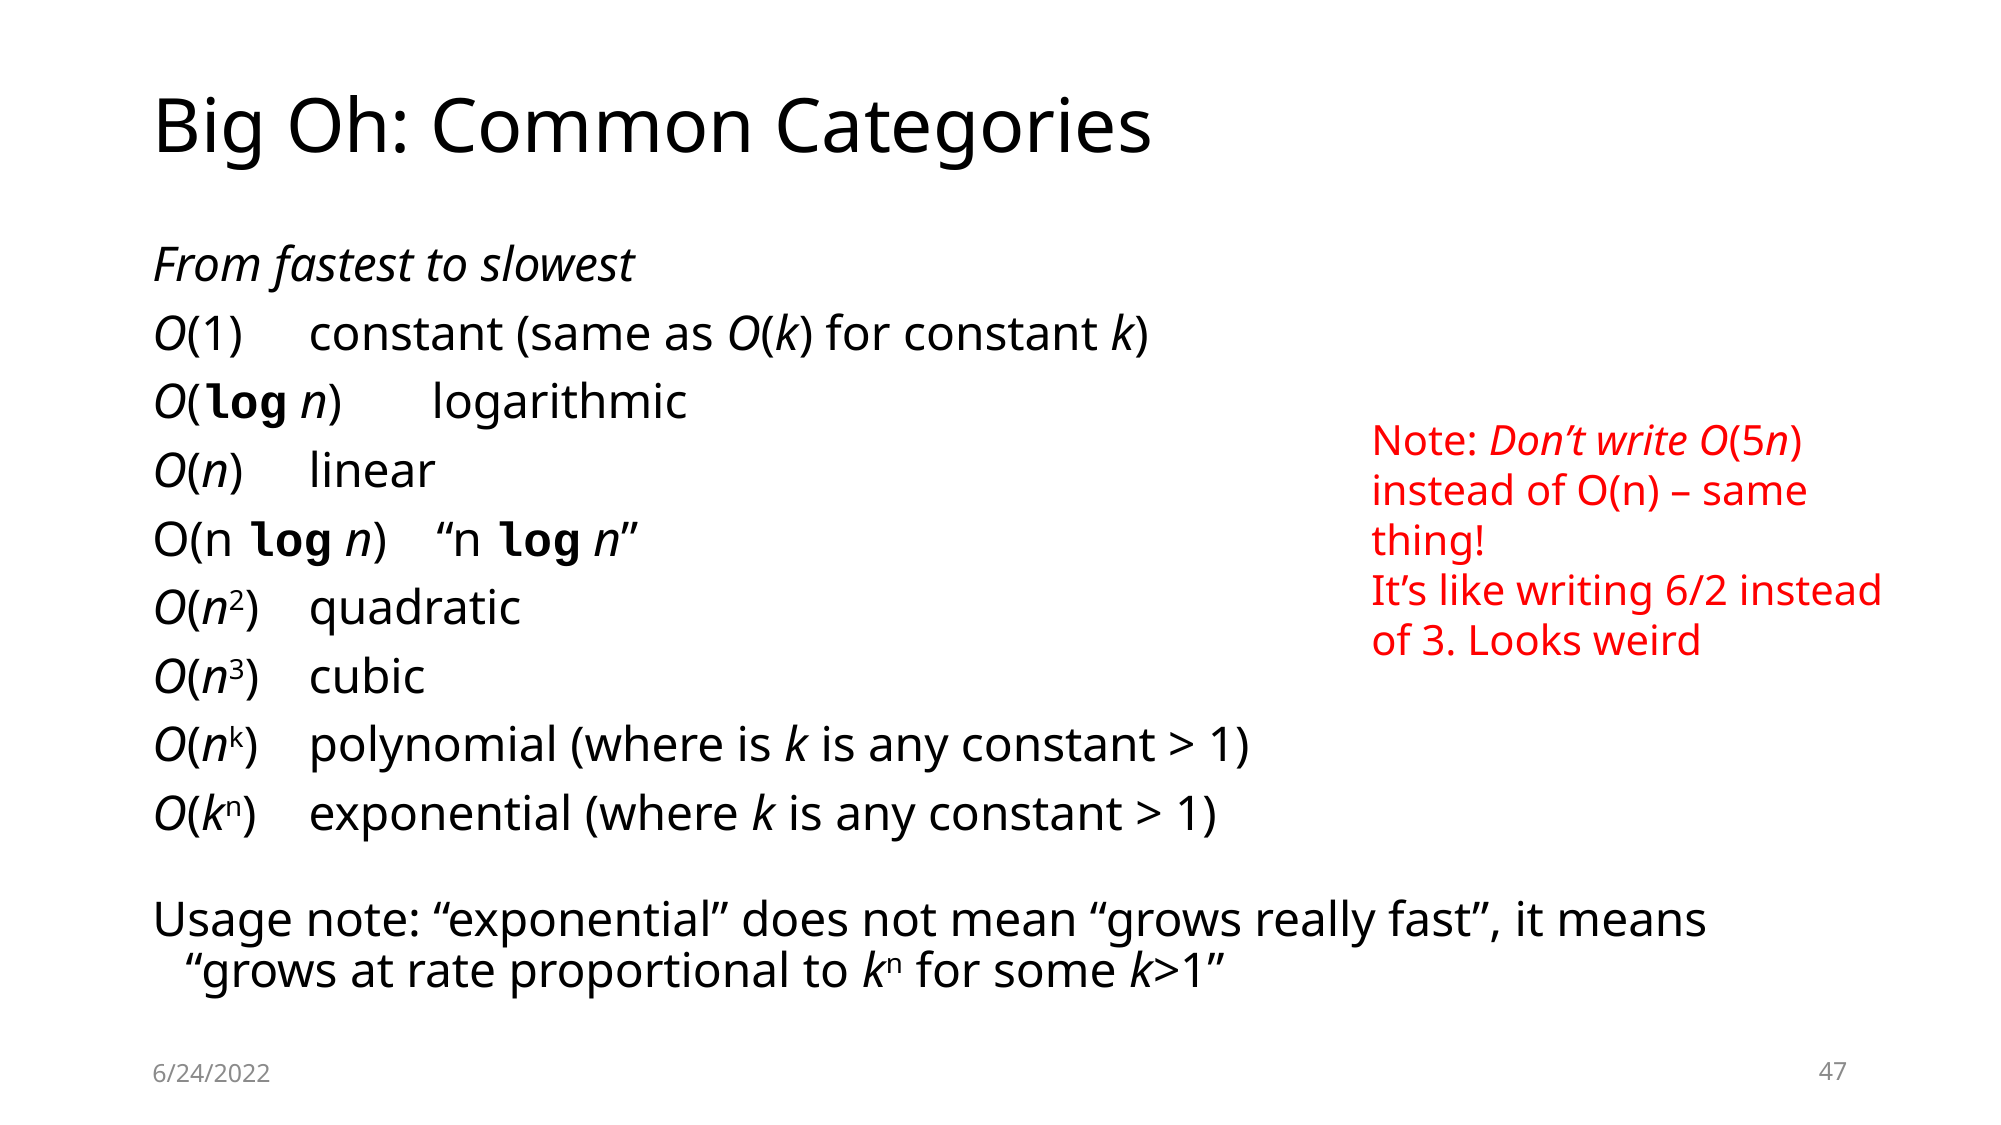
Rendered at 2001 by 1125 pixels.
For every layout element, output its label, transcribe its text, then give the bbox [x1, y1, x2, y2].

list From fastest to slowest O(1) constant (same as O(k) for constant k) O(log n) logarithmic O(n) linear O(n log n) “n log n” O(n2) quadratic O(n3) cubic O(nk) polynomial (where is k is any constant > 1) O(kn) exponential (where k is any constant > 1) Usage note: “exponential” does not mean “grows really fast”, it means “grows at rate proportional to kn for some k>1” [137, 233, 1863, 1014]
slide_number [137, 1042, 588, 1103]
title Big Oh: Common Categories [137, 59, 1863, 198]
slide_number 47 [1412, 1042, 1863, 1103]
text_box Note: Don’t write O(5n) instead of O(n) – same thing! It’s like writing 6/2 instead of 3. Looks weird [1356, 406, 1919, 671]
